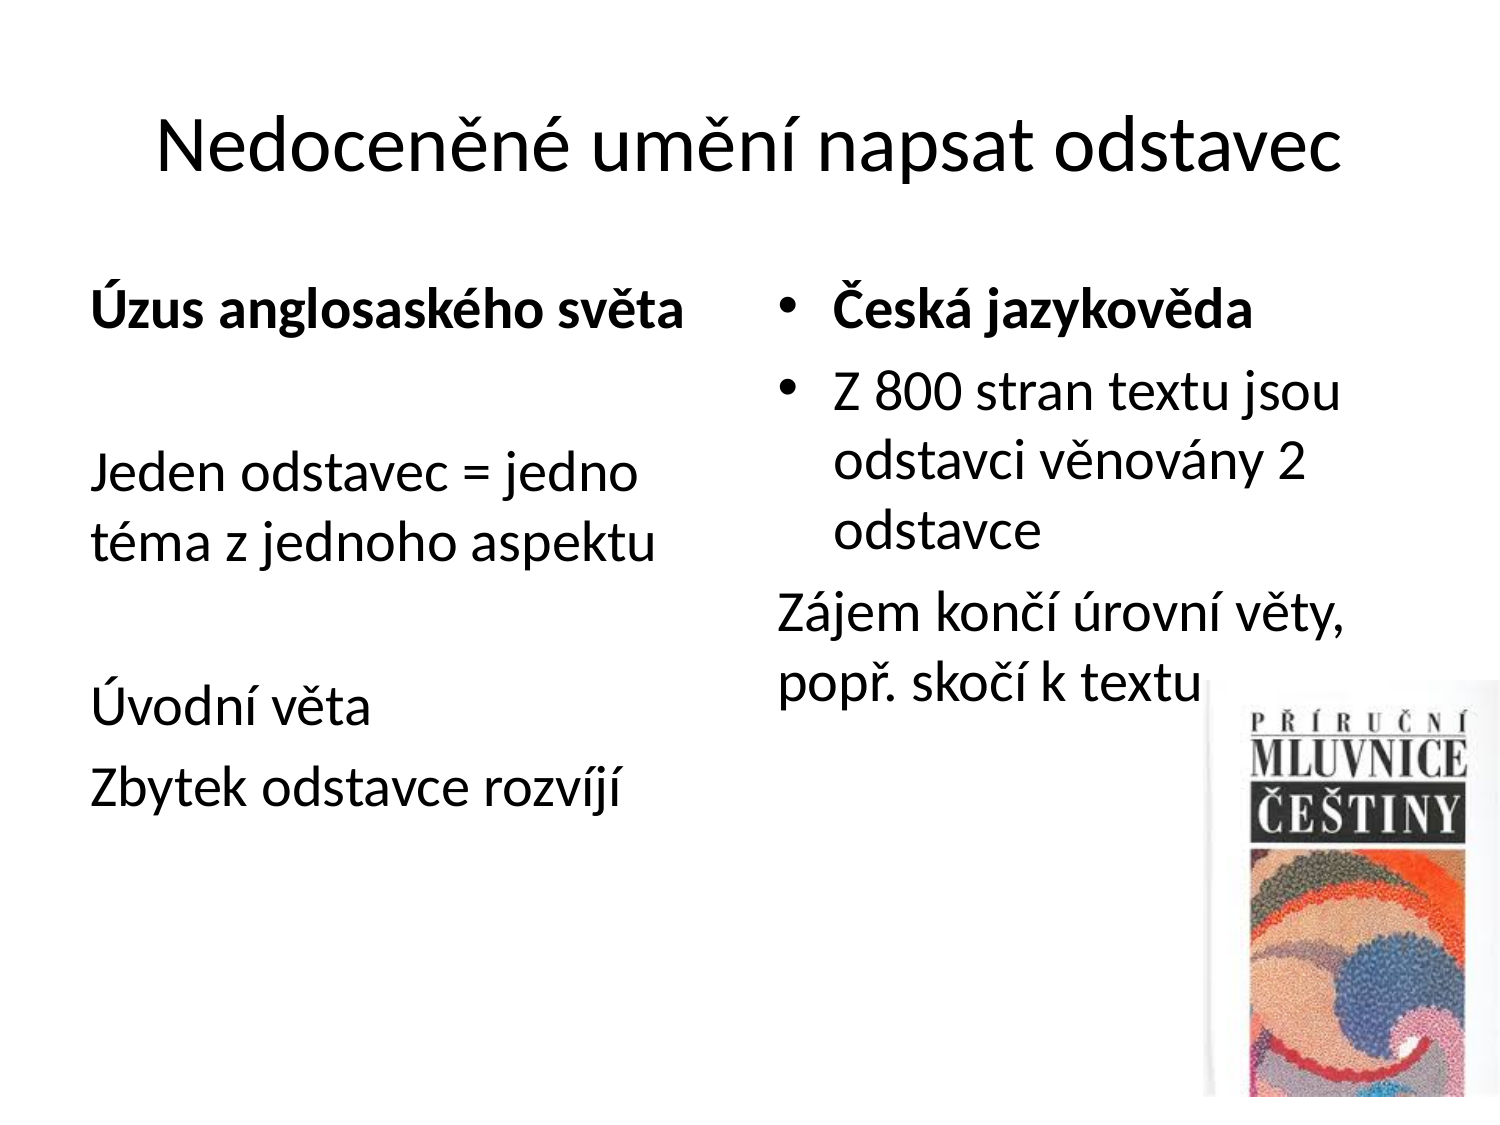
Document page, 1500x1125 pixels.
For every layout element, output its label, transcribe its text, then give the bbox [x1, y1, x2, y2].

list Česká jazykověda Z 800 stran textu jsou odstavci věnovány 2 odstavce Zájem končí úrovní věty, popř. skočí k textu [762, 262, 1425, 1005]
list Úzus anglosaského světa Jeden odstavec = jedno téma z jednoho aspektu Úvodní věta Zbytek odstavce rozvíjí [75, 262, 738, 1005]
title Nedoceněné umění napsat odstavec [75, 45, 1425, 233]
picture [1202, 680, 1500, 1097]
